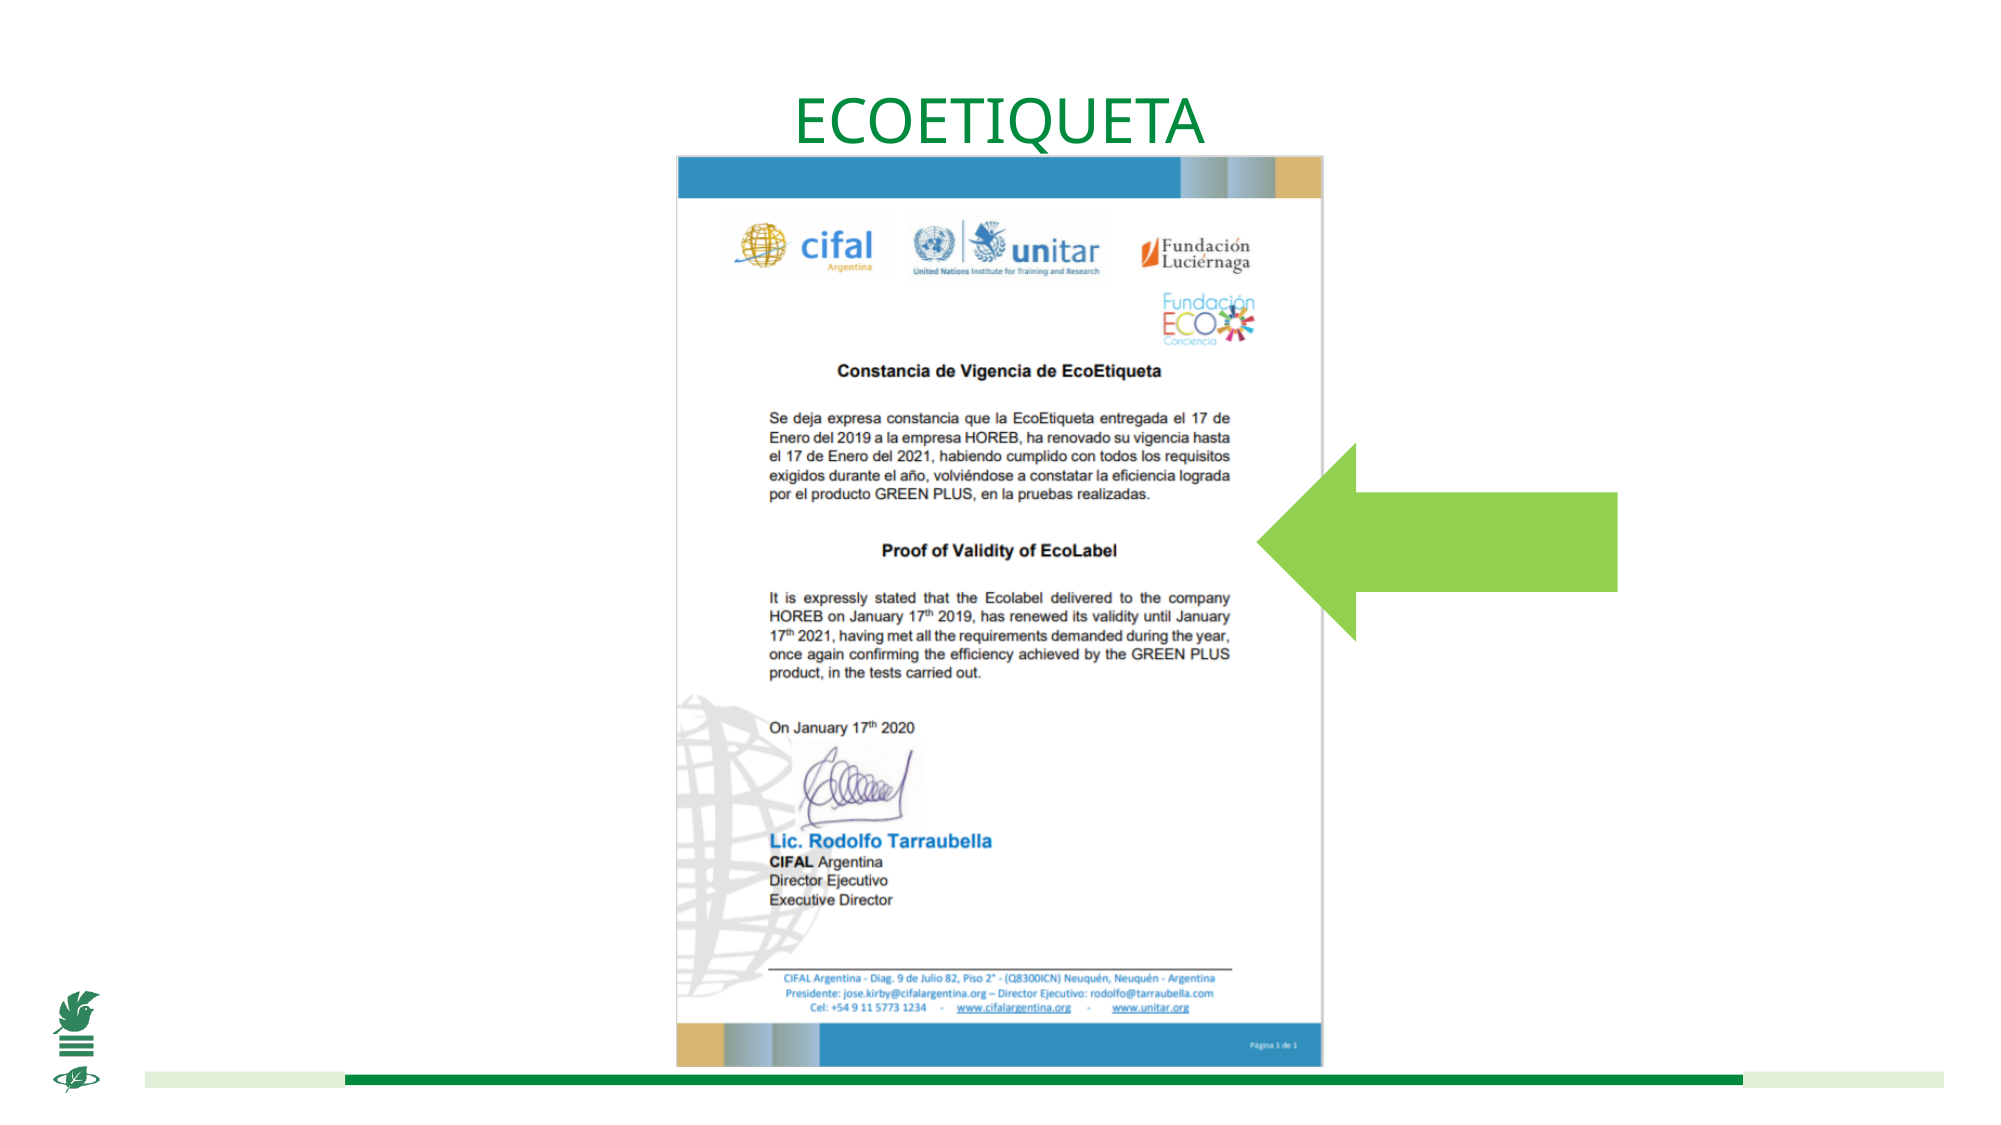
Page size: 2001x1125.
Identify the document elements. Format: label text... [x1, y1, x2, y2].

picture [676, 155, 1324, 1068]
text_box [53, 991, 1945, 1093]
text_box ECOETIQUETA [0, 73, 2000, 164]
text_box [1324, 440, 1620, 644]
